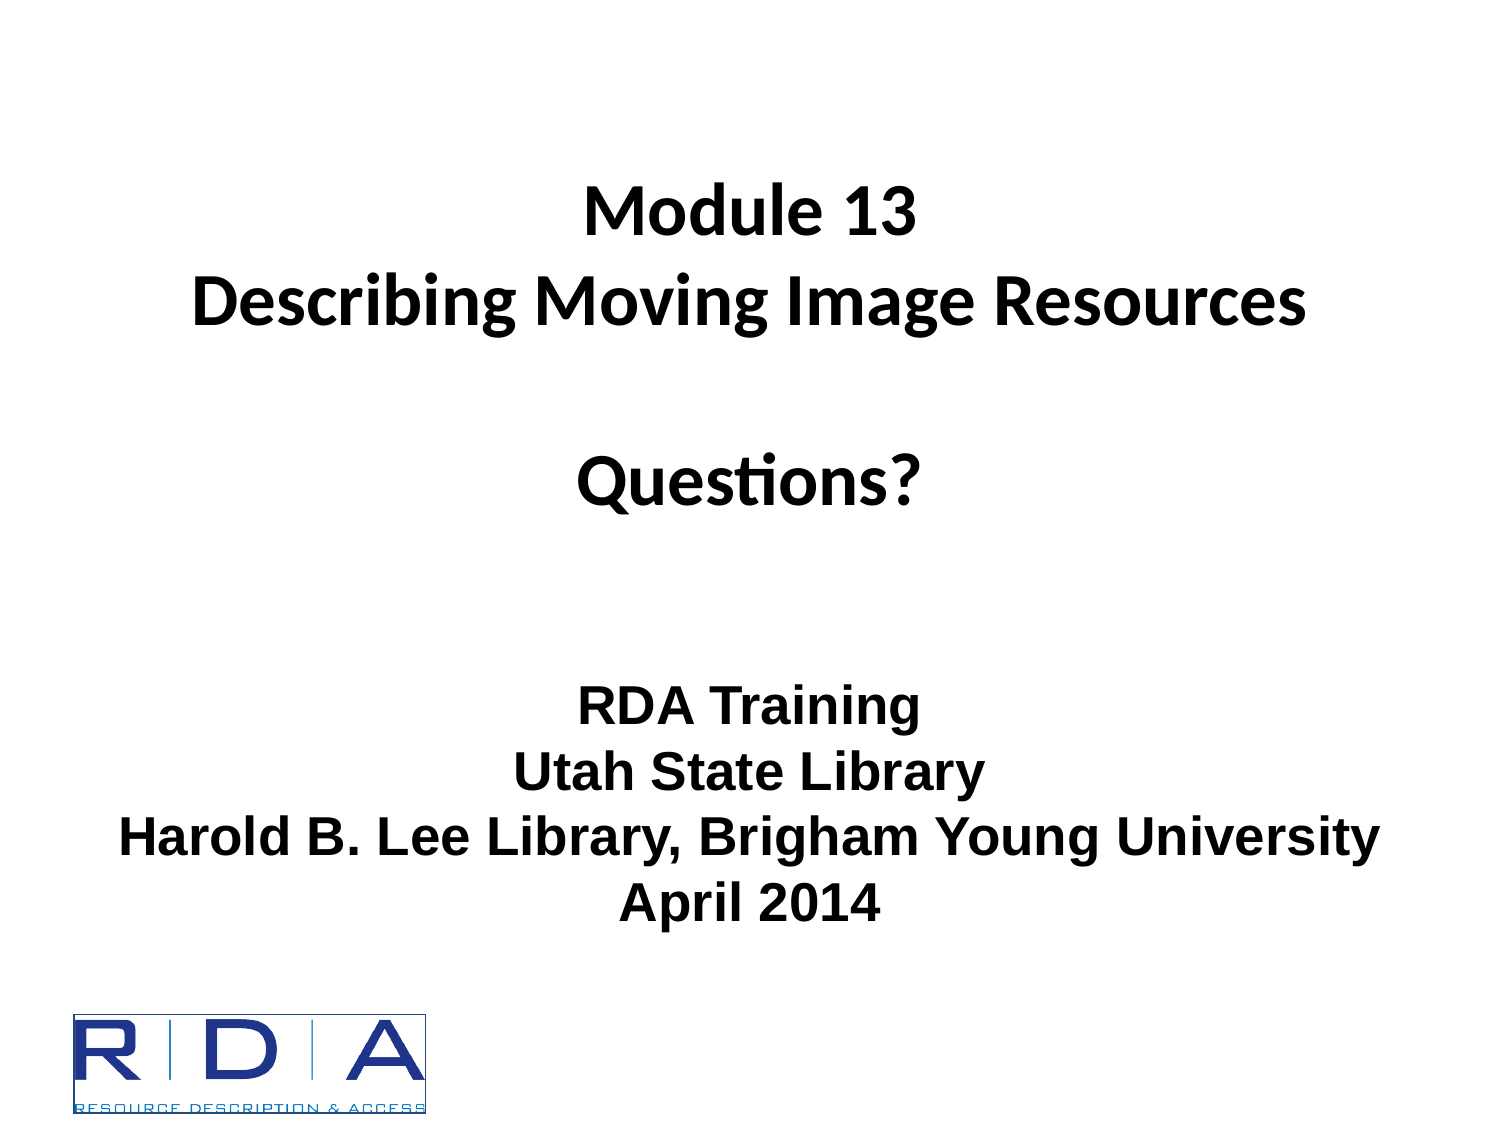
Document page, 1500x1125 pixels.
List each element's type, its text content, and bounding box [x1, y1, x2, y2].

text_box RDA Training Utah State Library Harold B. Lee Library, Brigham Young University April 2014 [93, 662, 1407, 988]
title Module 13 Describing Moving Image Resources Questions? [112, 249, 1388, 492]
picture [75, 1015, 425, 1112]
